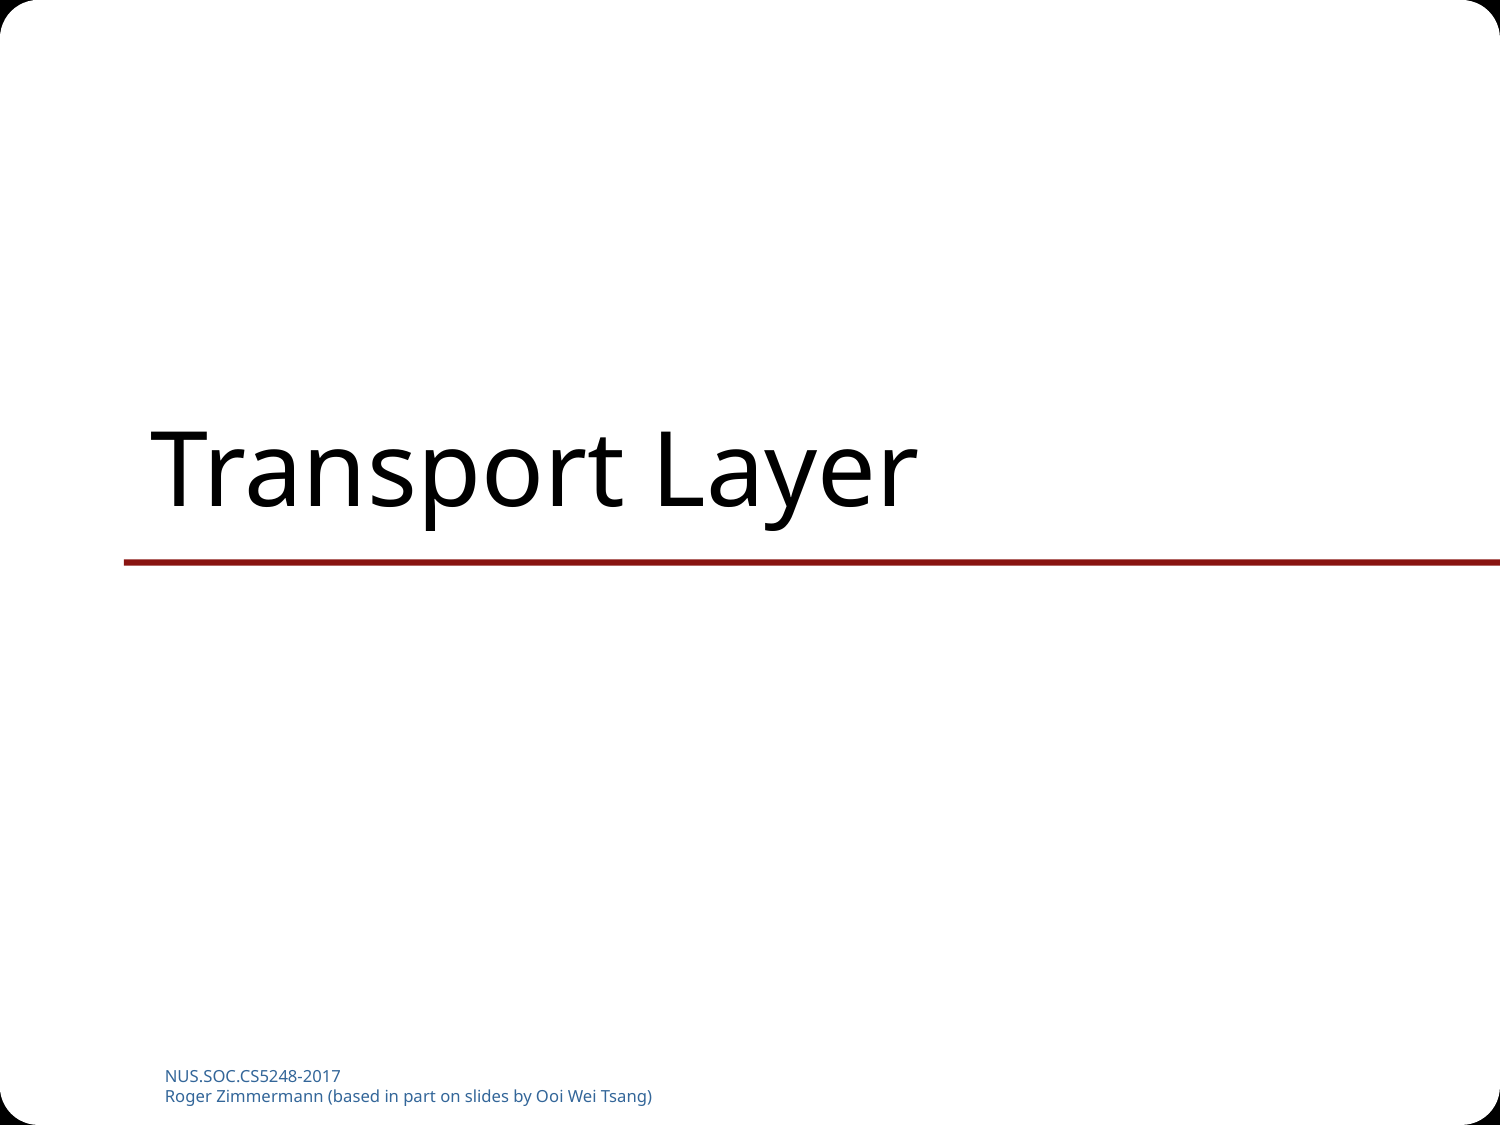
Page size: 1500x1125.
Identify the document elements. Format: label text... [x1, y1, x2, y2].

title Transport Layer [135, 172, 1426, 536]
